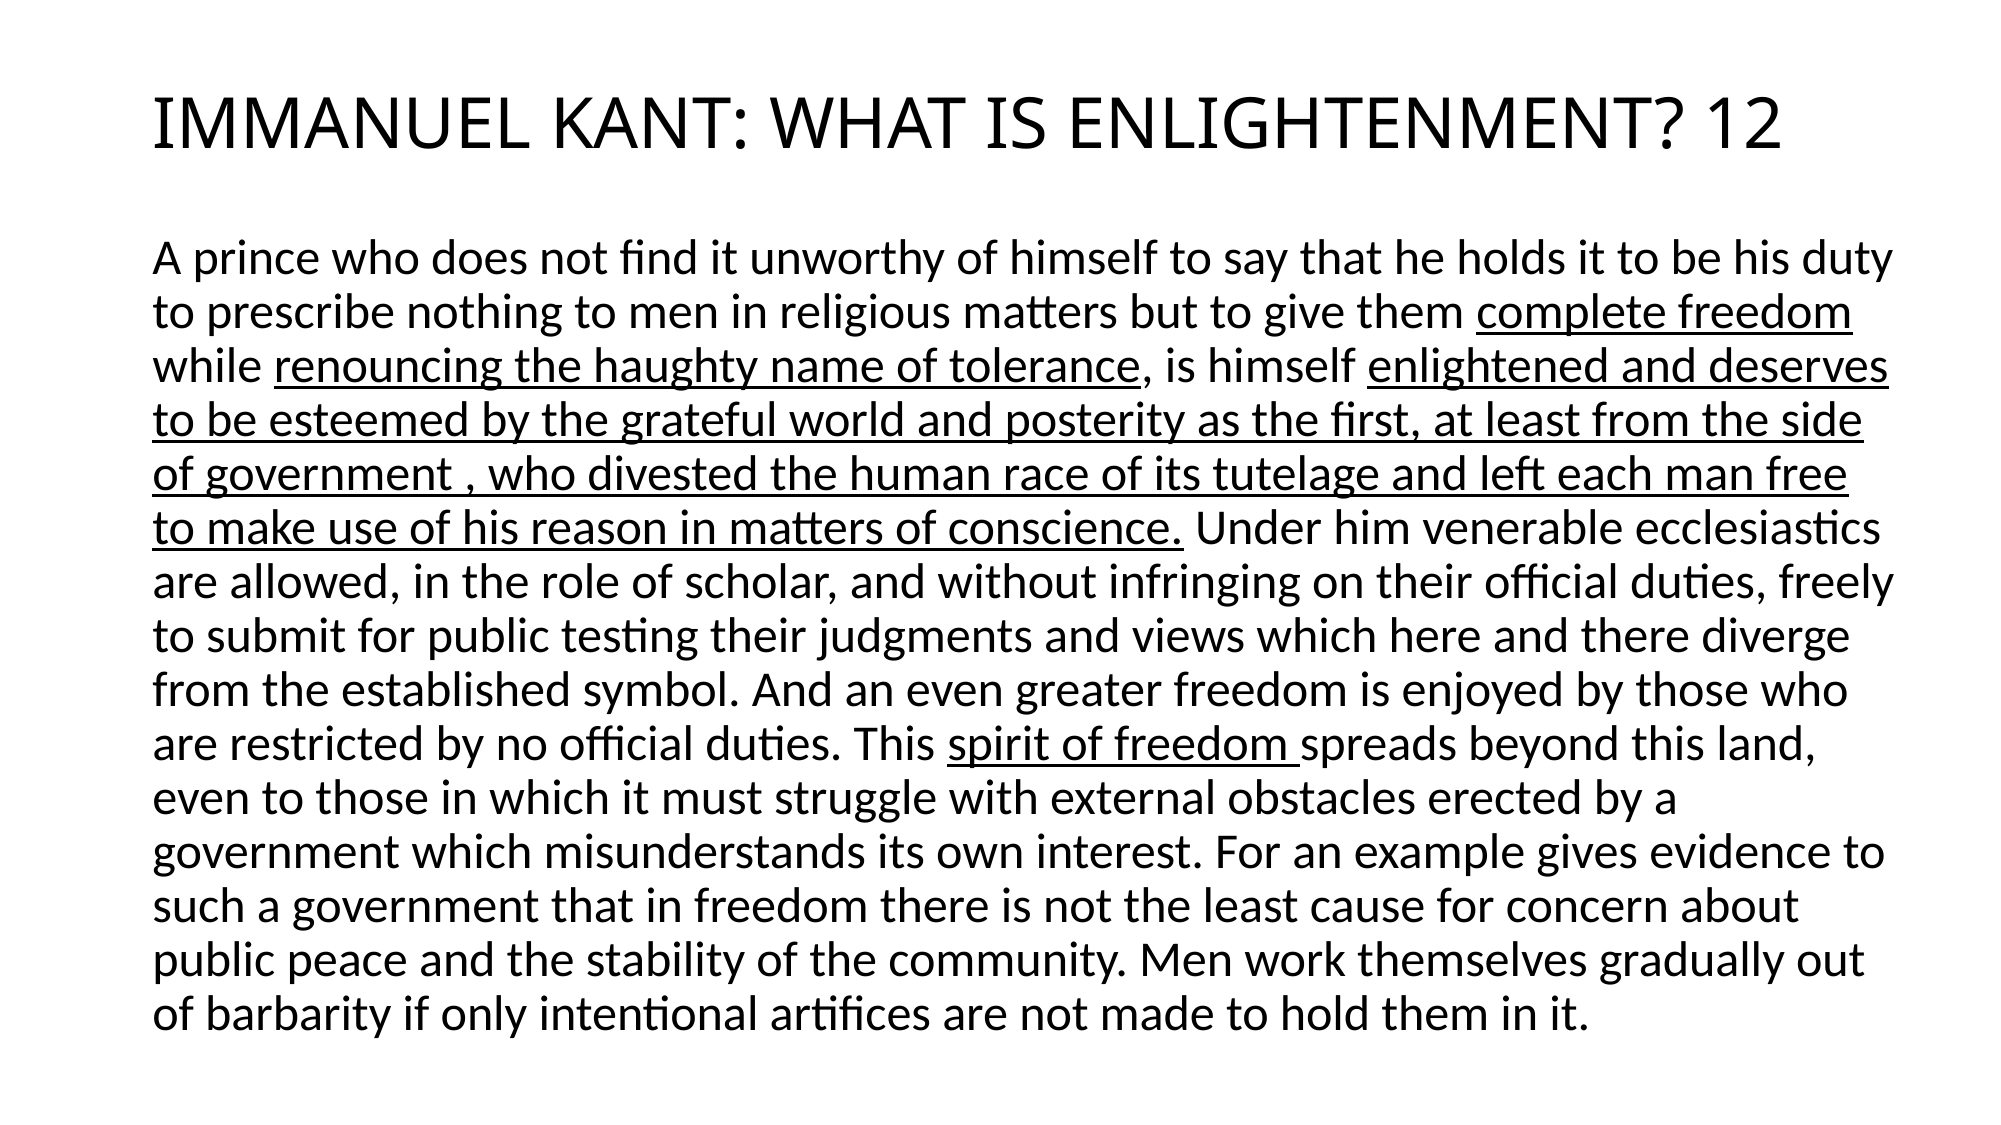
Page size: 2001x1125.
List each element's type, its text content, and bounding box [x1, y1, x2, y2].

title IMMANUEL KANT: WHAT IS ENLIGHTENMENT? 12 [137, 59, 1863, 193]
list A prince who does not find it unworthy of himself to say that he holds it to be his duty to prescribe nothing to men in religious matters but to give them complete freedom while renouncing the haughty name of tolerance, is himself enlightened and deserves to be esteemed by the grateful world and posterity as the first, at least from the side of government , who divested the human race of its tutelage and left each man free to make use of his reason in matters of conscience. Under him venerable ecclesiastics are allowed, in the role of scholar, and without infringing on their official duties, freely to submit for public testing their judgments and views which here and there diverge from the established symbol. And an even greater freedom is enjoyed by those who are restricted by no official duties. This spirit of freedom spreads beyond this land, even to those in which it must struggle with external obstacles erected by a government which misunderstands its own interest. For an example gives evidence to such a government that in freedom there is not the least cause for concern about public peace and the stability of the community. Men work themselves gradually out of barbarity if only intentional artifices are not made to hold them in it. [137, 223, 1912, 1077]
